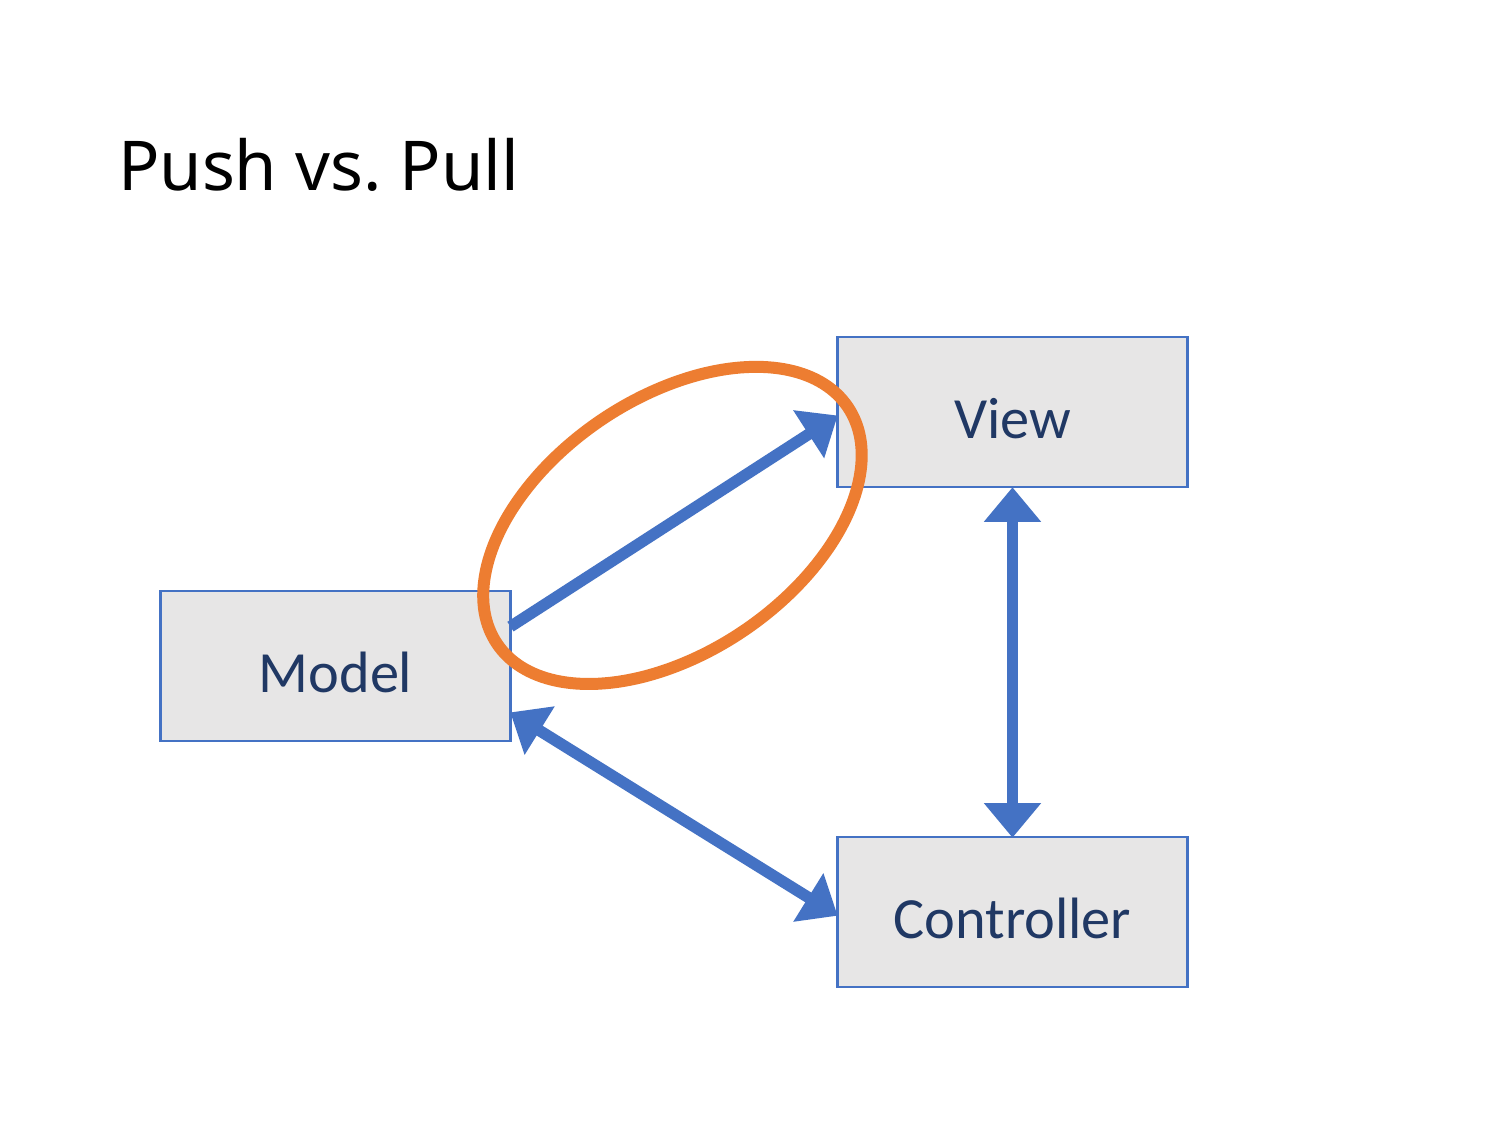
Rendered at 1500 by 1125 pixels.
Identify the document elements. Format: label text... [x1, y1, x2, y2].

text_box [837, 837, 1188, 988]
text_box [605, 365, 837, 416]
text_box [510, 712, 838, 917]
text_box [510, 416, 838, 627]
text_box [160, 590, 511, 741]
text_box [482, 510, 510, 590]
title Push vs. Pull [103, 59, 1397, 278]
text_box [837, 337, 1188, 488]
text_box [511, 627, 751, 686]
text_box [838, 488, 859, 536]
